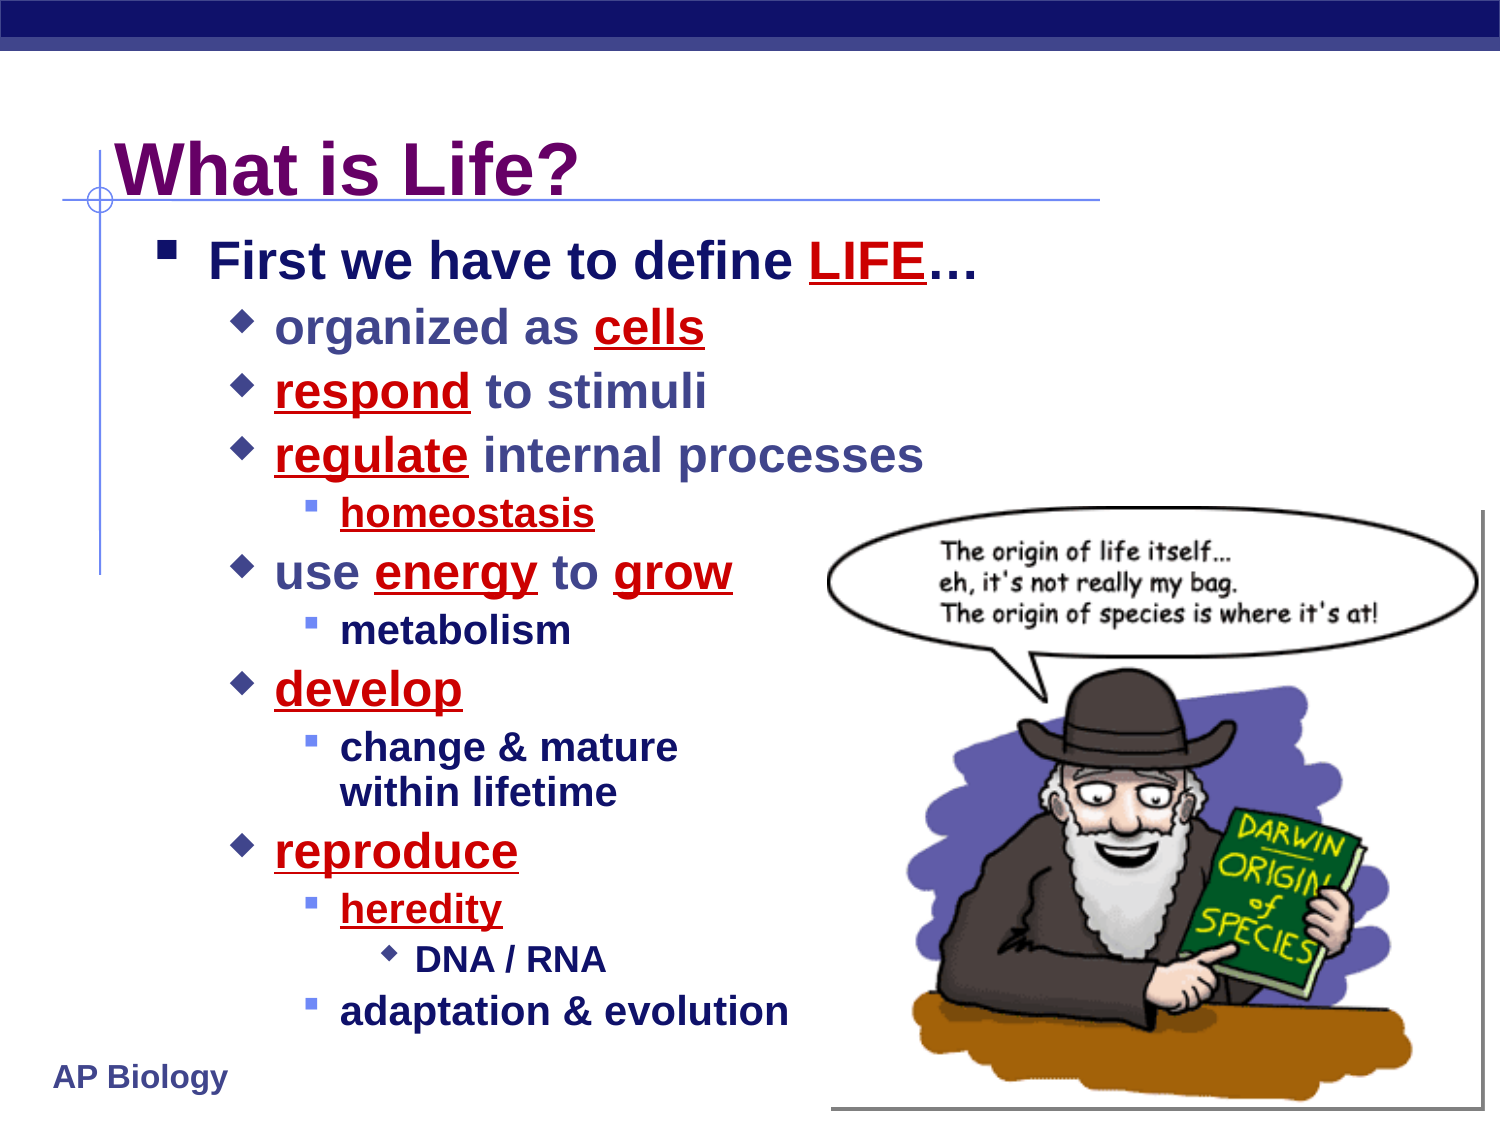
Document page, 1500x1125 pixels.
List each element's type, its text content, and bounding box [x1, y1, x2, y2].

picture [827, 506, 1481, 1108]
title What is Life? [99, 112, 1376, 238]
list First we have to define LIFE… organized as cells respond to stimuli regulate internal processes homeostasis use energy to grow metabolism develop change & mature within lifetime reproduce heredity DNA / RNA adaptation & evolution [137, 224, 1413, 1091]
